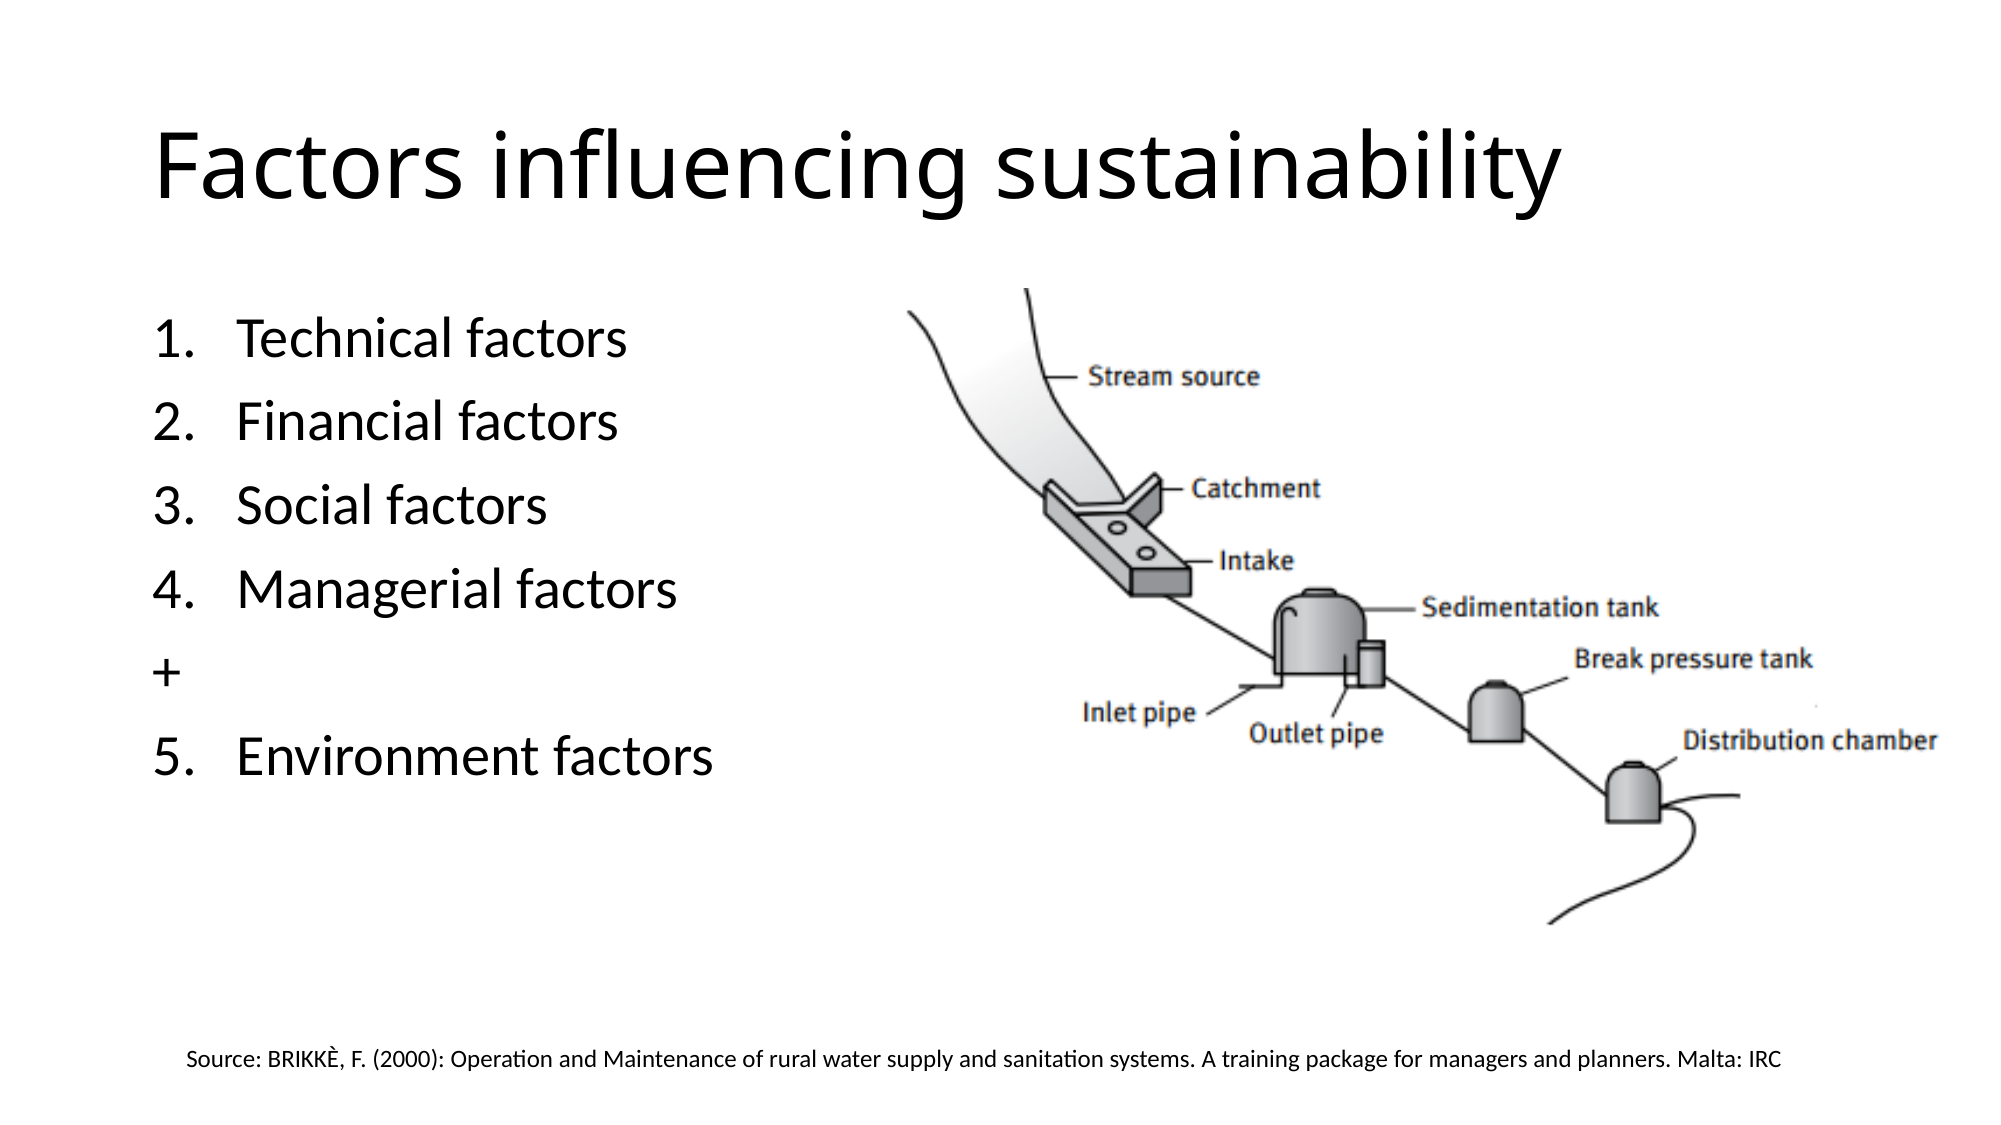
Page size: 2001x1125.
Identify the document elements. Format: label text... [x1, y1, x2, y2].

list Technical factors Financial factors Social factors Managerial factors + Environment factors [137, 299, 880, 1014]
text_box Source: BRIKKÈ, F. (2000): Operation and Maintenance of rural water supply and sanitation systems. A training package for managers and planners. Malta: IRC [171, 1035, 1863, 1081]
picture [880, 288, 1979, 1014]
title Factors influencing sustainability [137, 59, 1863, 278]
